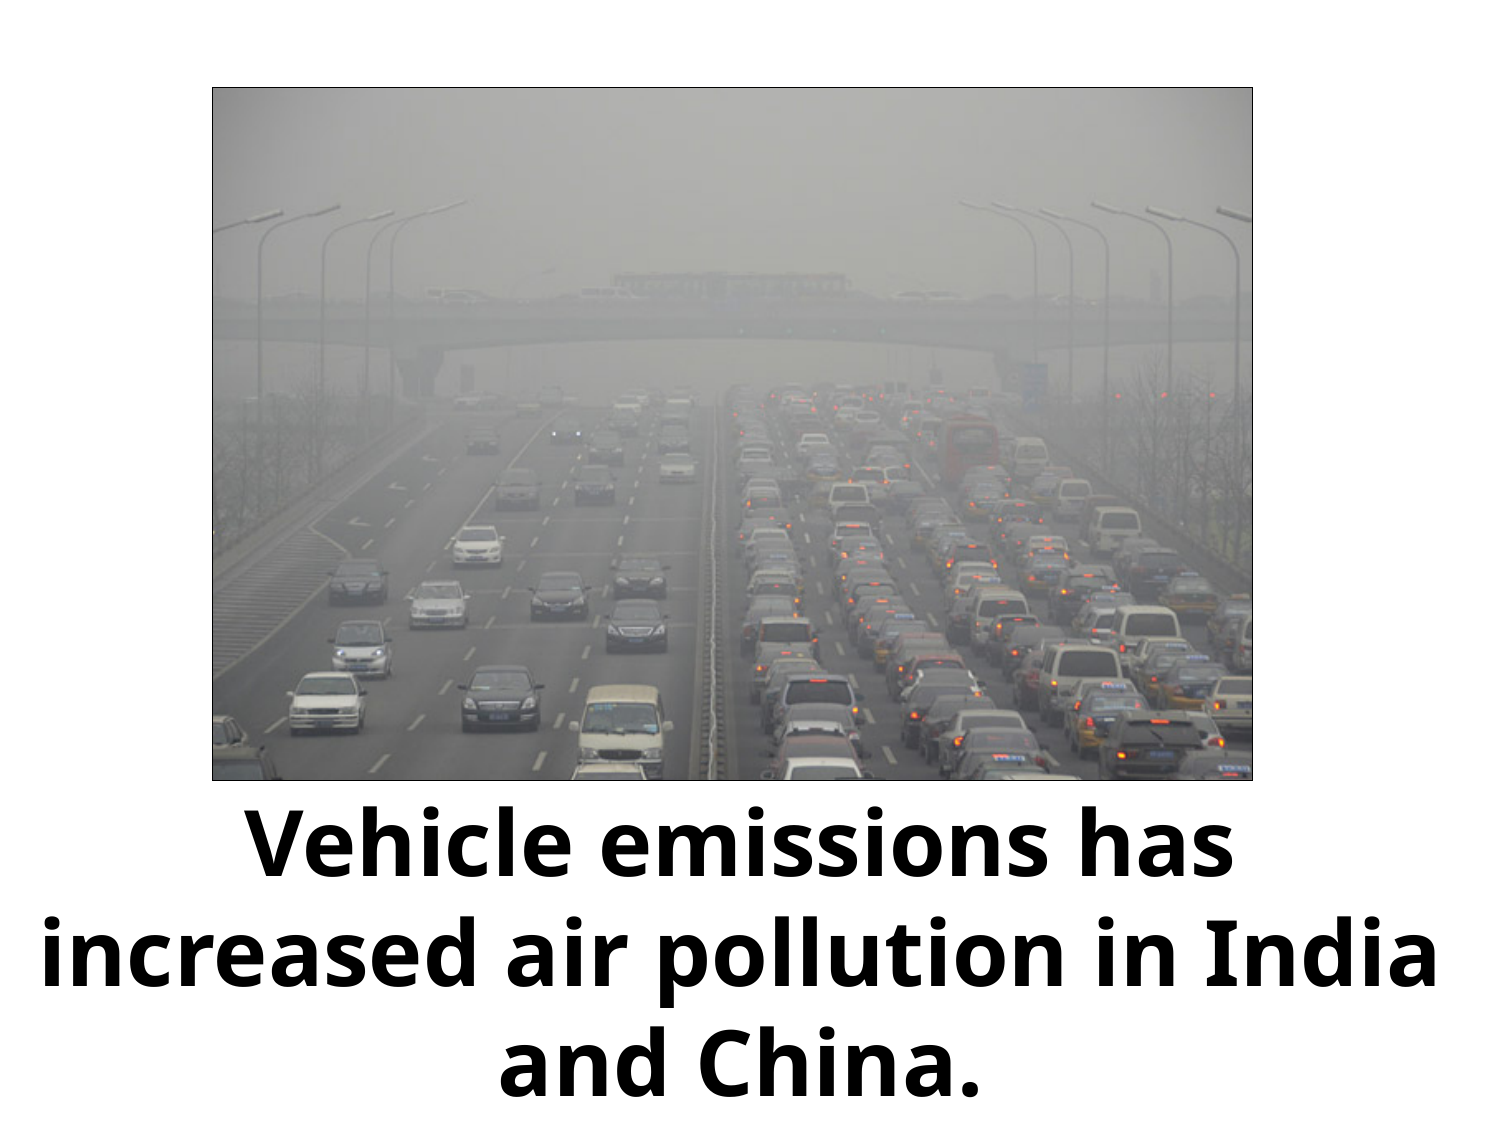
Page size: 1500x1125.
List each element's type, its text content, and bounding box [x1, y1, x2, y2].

picture [212, 87, 1253, 782]
title Vehicle emissions has increased air pollution in India and China. [9, 800, 1473, 1100]
